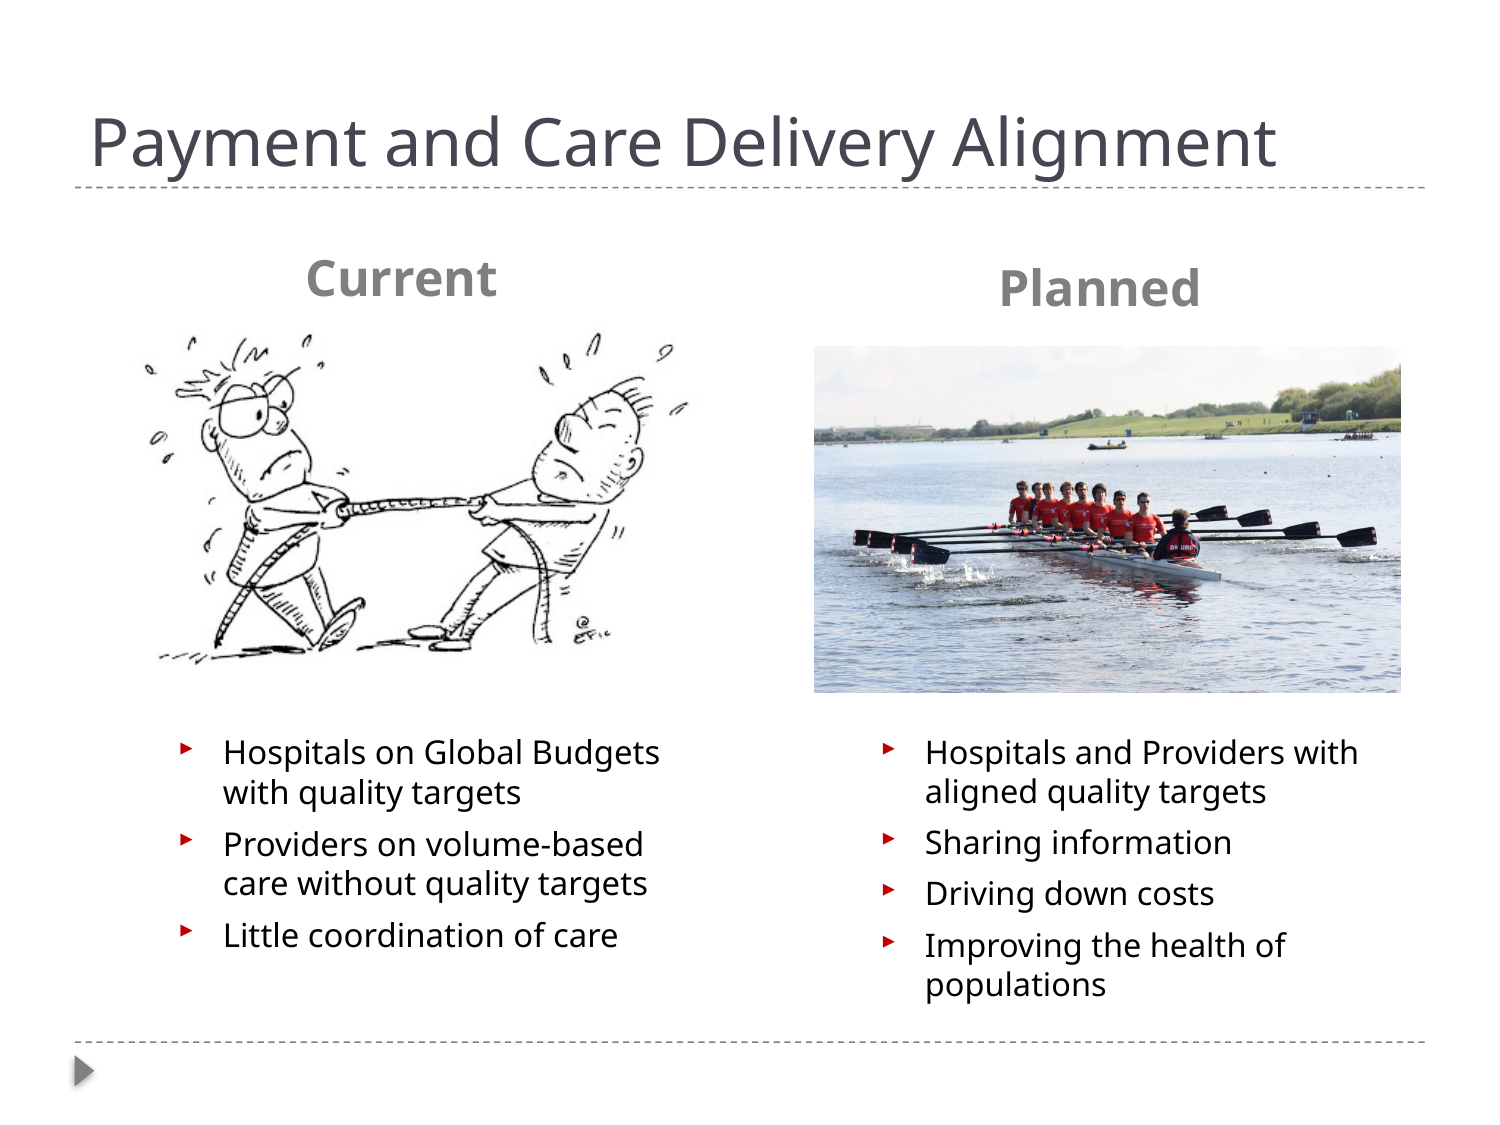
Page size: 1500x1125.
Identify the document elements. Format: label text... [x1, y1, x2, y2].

text_box Hospitals on Global Budgets with quality targets Providers on volume-based care without quality targets Little coordination of care [163, 724, 677, 974]
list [134, 323, 721, 666]
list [813, 346, 1401, 693]
text_box Hospitals and Providers with aligned quality targets Sharing information Driving down costs Improving the health of populations [866, 724, 1426, 1012]
list Planned [814, 210, 1478, 324]
title Payment and Care Delivery Alignment [75, 37, 1425, 188]
list Current [134, 201, 798, 314]
